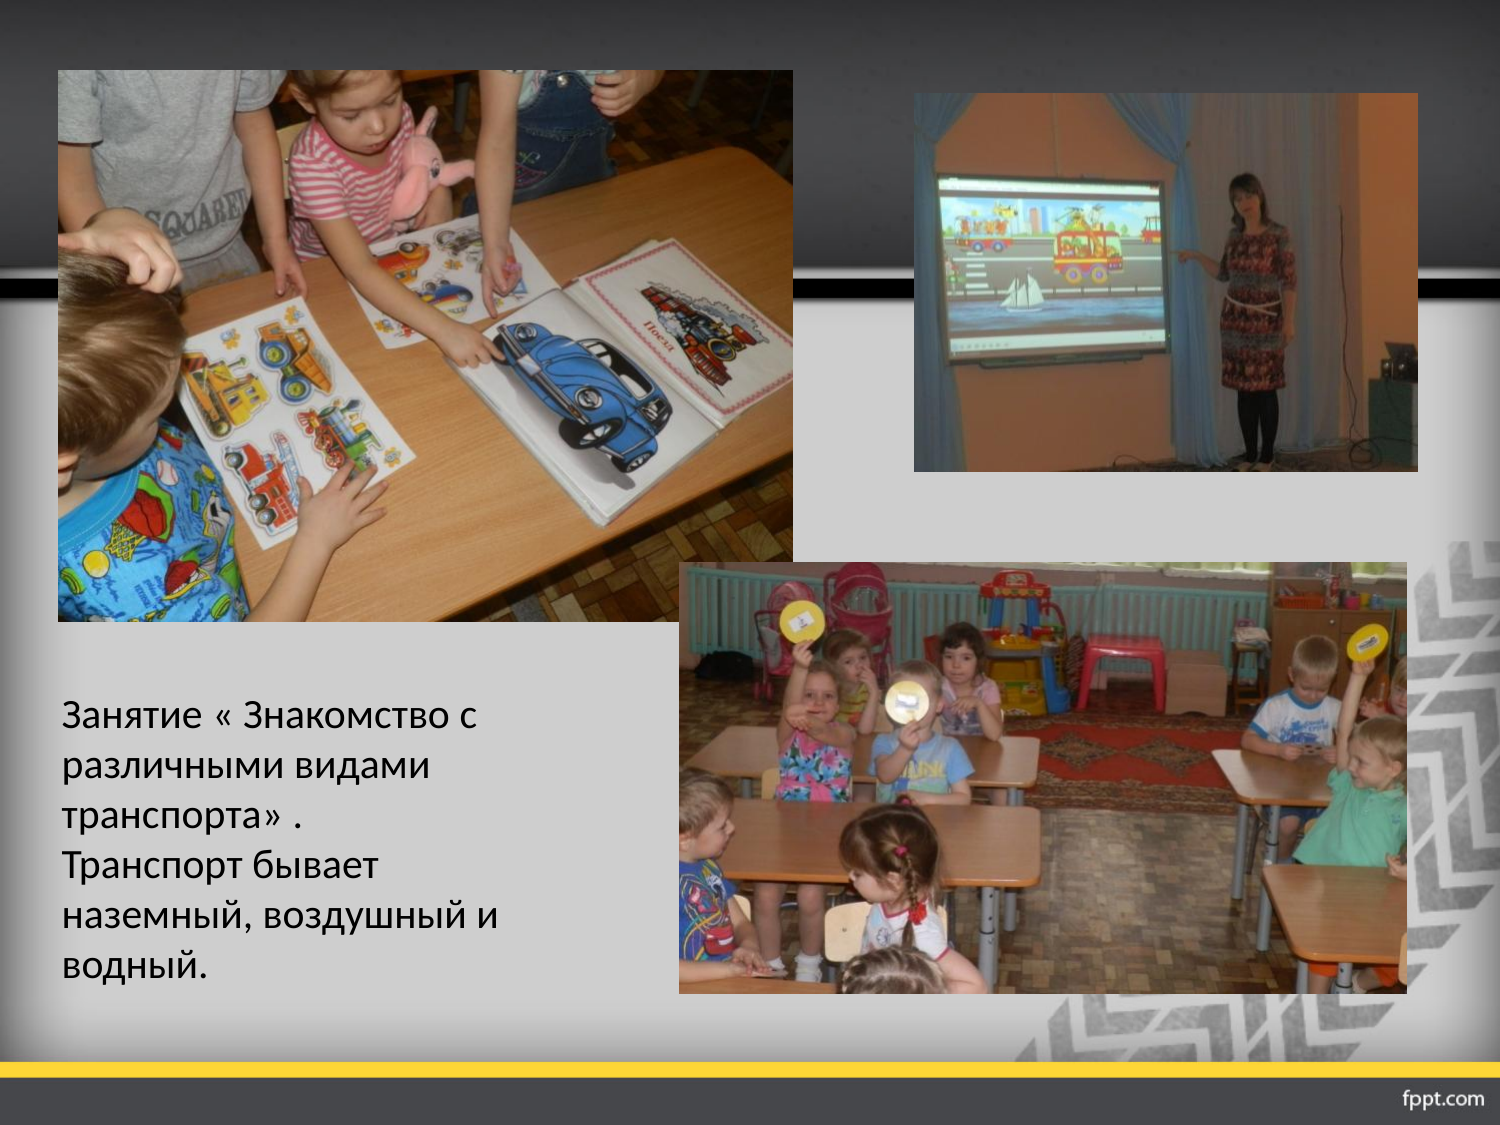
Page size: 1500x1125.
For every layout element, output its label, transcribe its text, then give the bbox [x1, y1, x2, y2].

picture [0, 0, 1500, 1125]
text_box Занятие « Знакомство с различными видами транспорта» . Транспорт бывает наземный, воздушный и водный. [46, 679, 586, 995]
